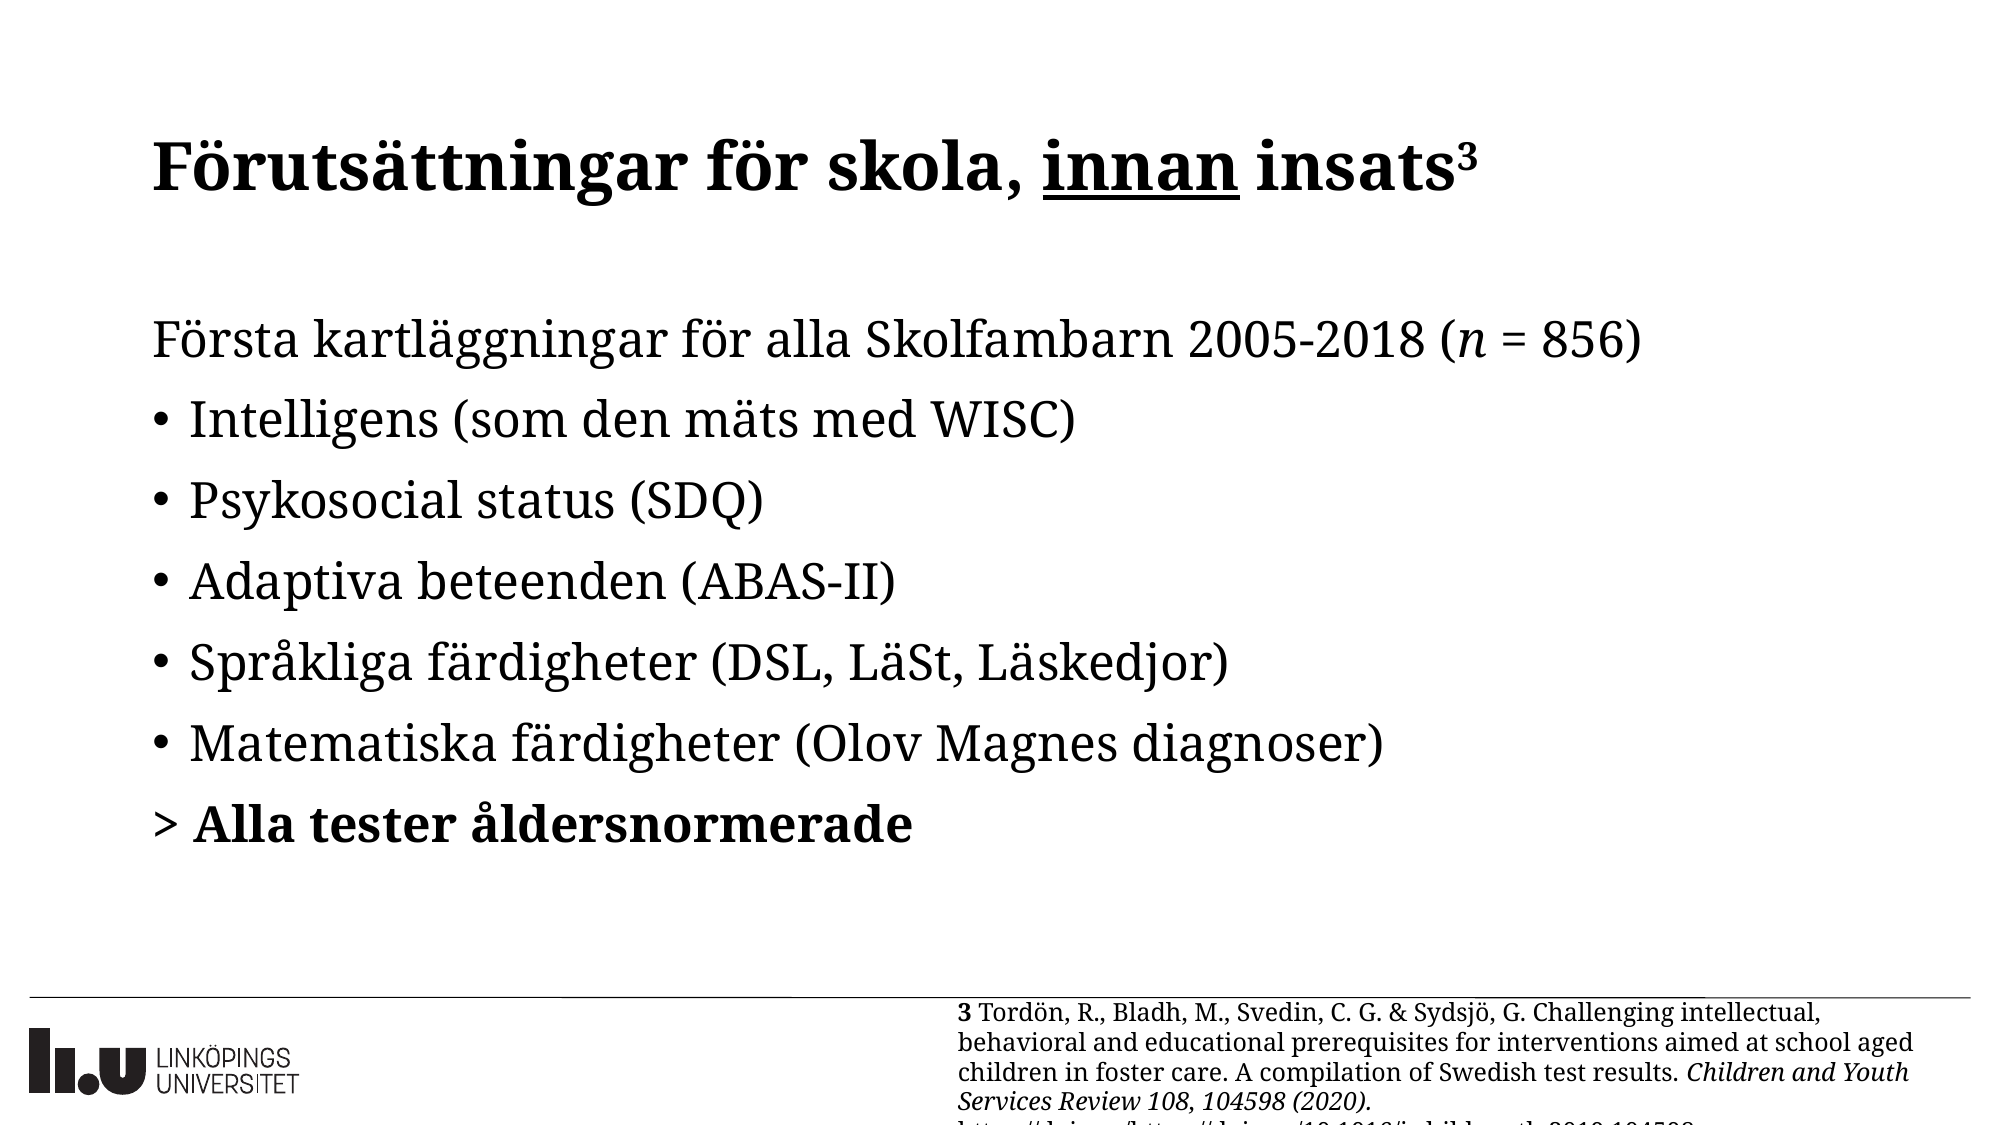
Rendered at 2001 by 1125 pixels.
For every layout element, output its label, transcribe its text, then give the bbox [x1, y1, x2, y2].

list Första kartläggningar för alla Skolfambarn 2005-2018 (n = 856) Intelligens (som den mäts med WISC) Psykosocial status (SDQ) Adaptiva beteenden (ABAS-II) Språkliga färdigheter (DSL, LäSt, Läskedjor) Matematiska färdigheter (Olov Magnes diagnoser) > Alla tester åldersnormerade [137, 299, 1863, 998]
text_box 3 Tordön, R., Bladh, M., Svedin, C. G. & Sydsjö, G. Challenging intellectual, behavioral and educational prerequisites for interventions aimed at school aged children in foster care. A compilation of Swedish test results. Children and Youth Services Review 108, 104598 (2020). https://doi.org/https://doi.org/10.1016/j.childyouth.2019.104598 [943, 988, 1931, 1125]
title Förutsättningar för skola, innan insats3 [137, 59, 1863, 278]
